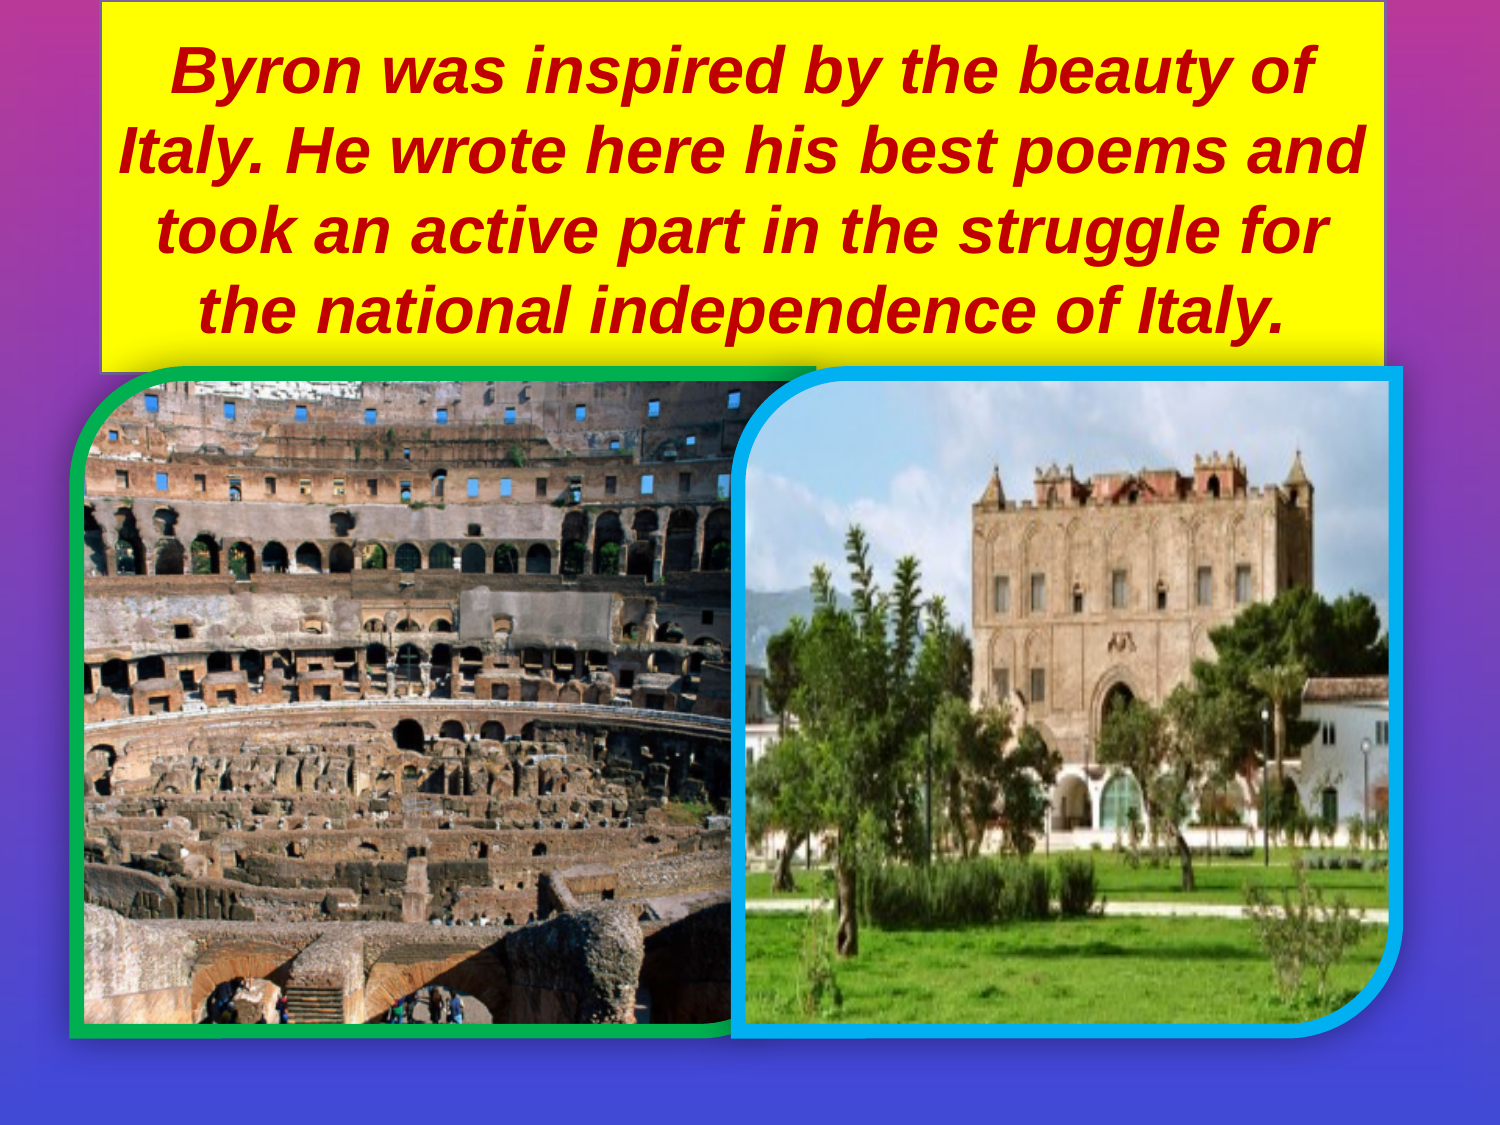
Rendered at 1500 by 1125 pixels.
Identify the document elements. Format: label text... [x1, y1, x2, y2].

picture [1329, 964, 1397, 1032]
picture [746, 382, 1388, 1023]
title Byron was inspired by the beauty of Italy. He wrote here his best poems and took an active part in the struggle for the national independence of Italy. [99, 0, 1387, 369]
picture [76, 372, 806, 1032]
